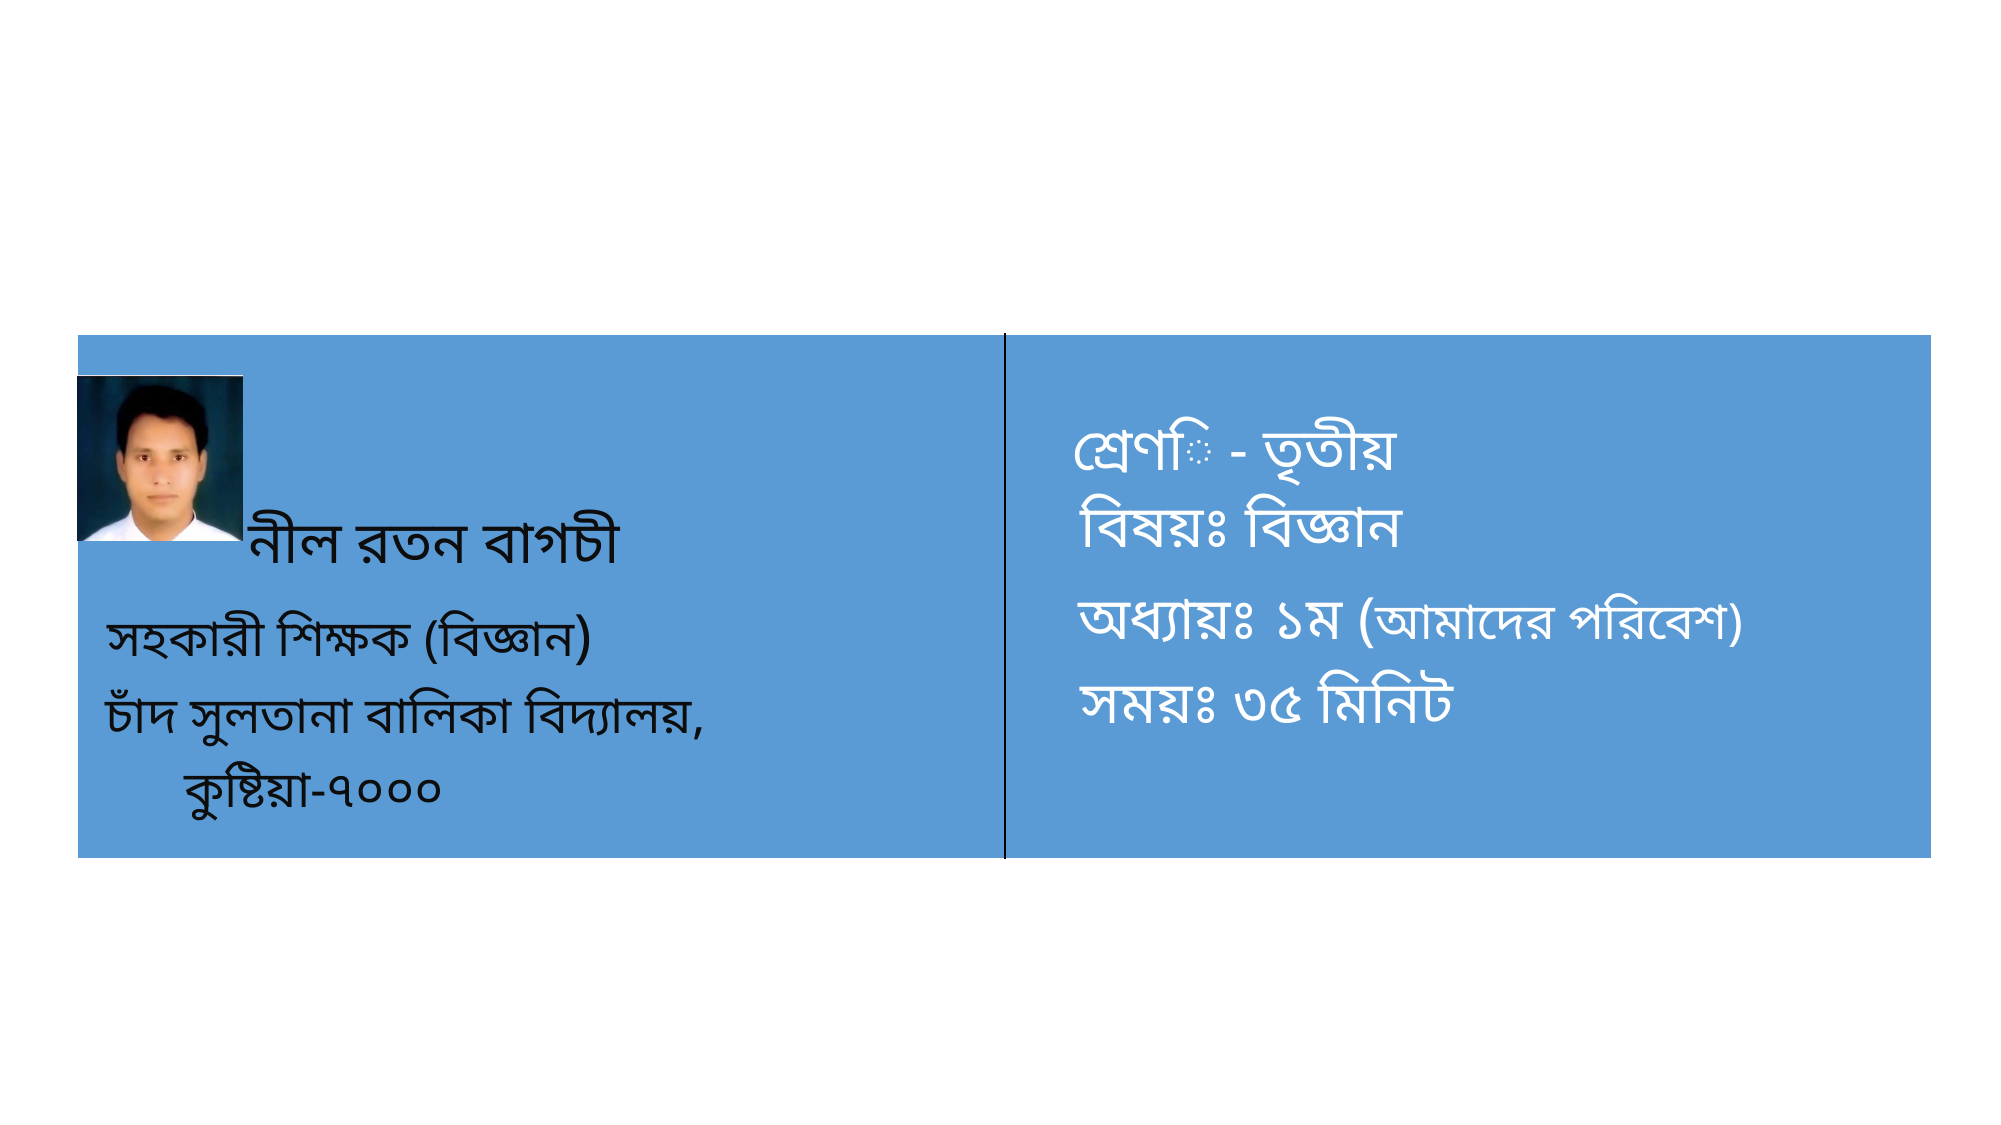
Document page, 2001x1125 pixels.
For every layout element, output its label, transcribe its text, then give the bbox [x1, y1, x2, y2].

table_header নীল রতন বাগচী সহকারী শিক্ষক (বিজ্ঞান) চাঁদ সুলতানা বালিকা বিদ্যালয়, কুষ্টিয়া-৭০০০ [78, 335, 1004, 858]
picture [77, 375, 243, 541]
table_header শ্রেণি - তৃতীয় বিষয়ঃ বিজ্ঞান অধ্যায়ঃ ১ম (আমাদের পরিবেশ) সময়ঃ ৩৫ মিনিট [1006, 335, 1931, 858]
